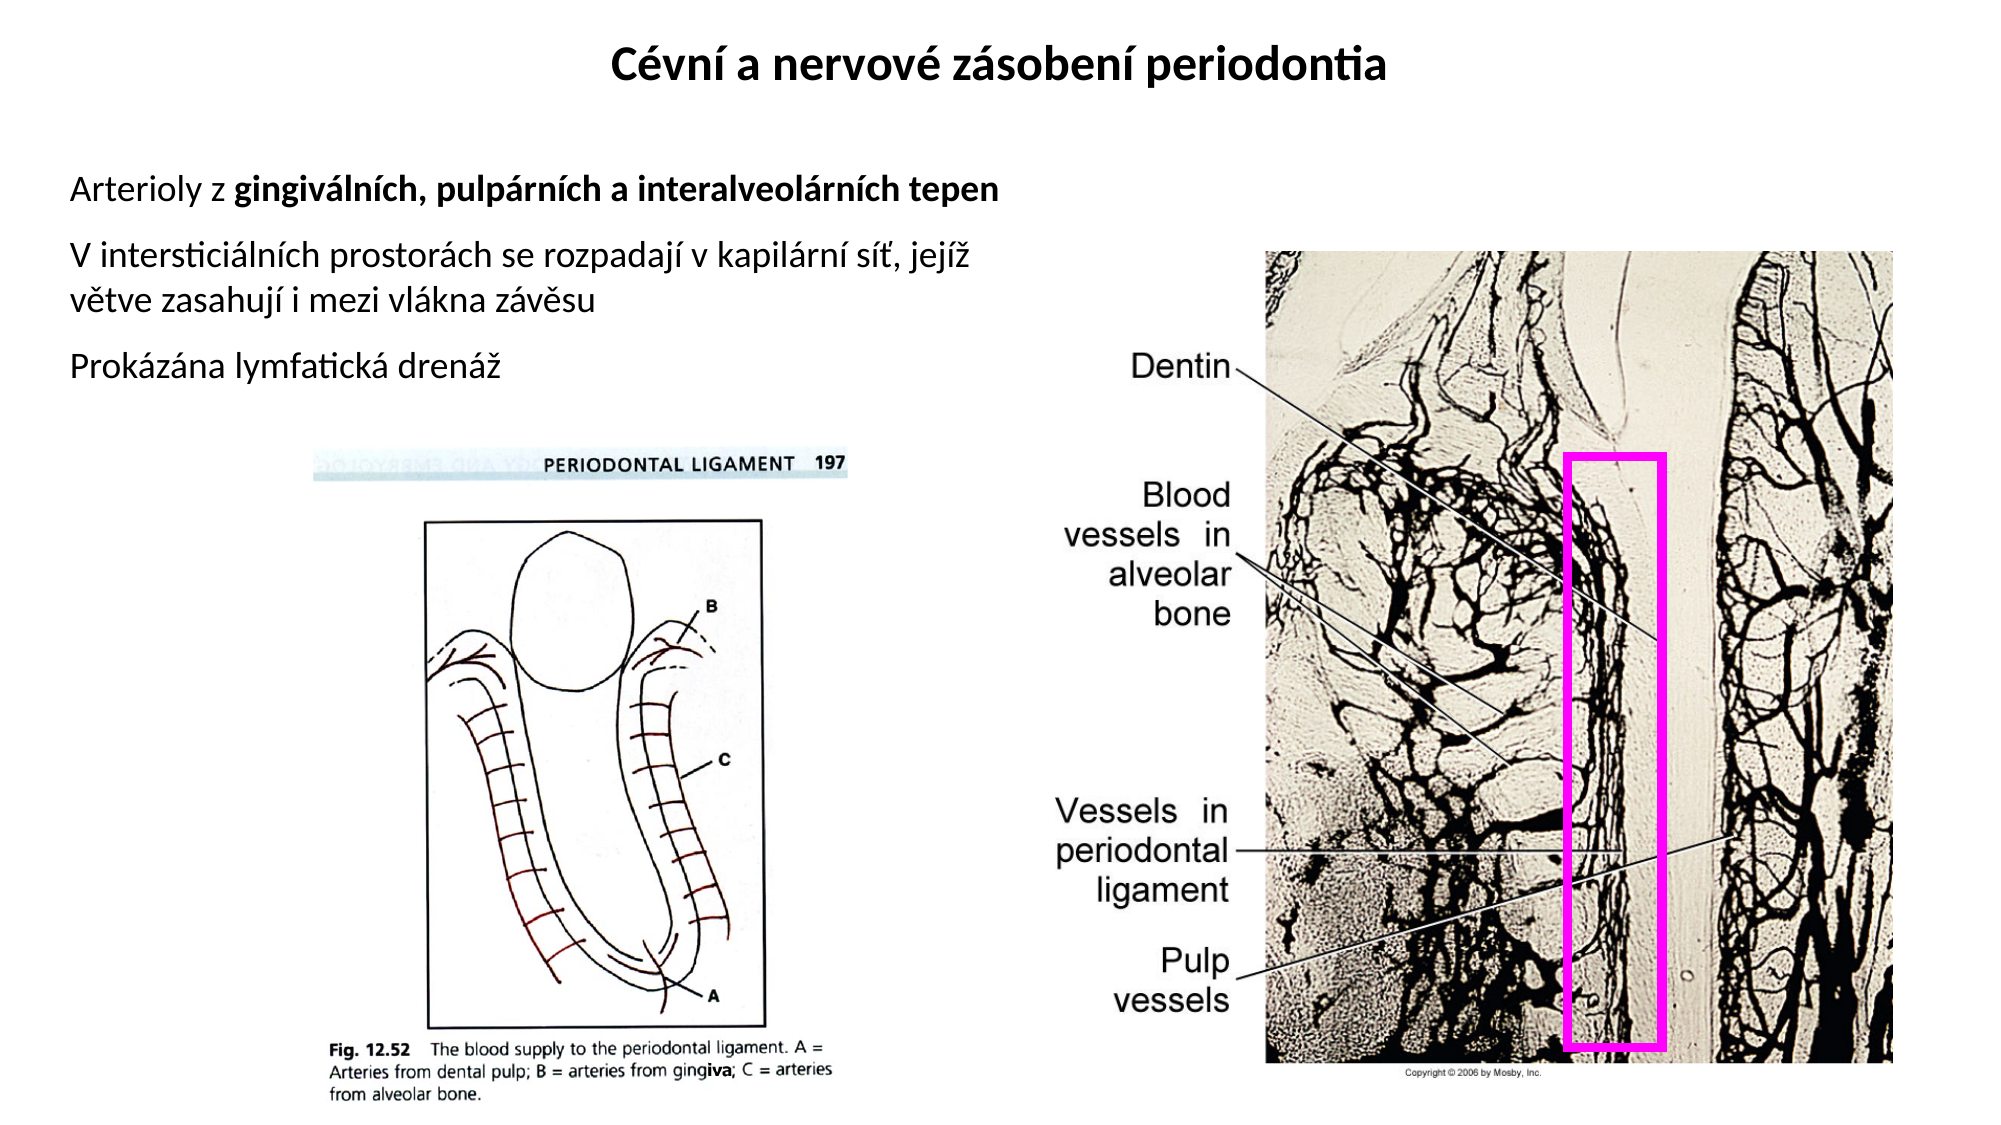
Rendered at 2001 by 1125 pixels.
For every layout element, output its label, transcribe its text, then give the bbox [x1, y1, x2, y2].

picture [313, 421, 848, 1116]
list Arterioly z gingiválních, pulpárních a interalveolárních tepen V intersticiálních prostorách se rozpadají v kapilární síť, jejíž větve zasahují i mezi vlákna závěsu Prokázána lymfatická drenáž [54, 156, 1055, 457]
text_box Cévní a nervové zásobení periodontia [500, 34, 1500, 98]
picture [1054, 251, 1893, 1079]
